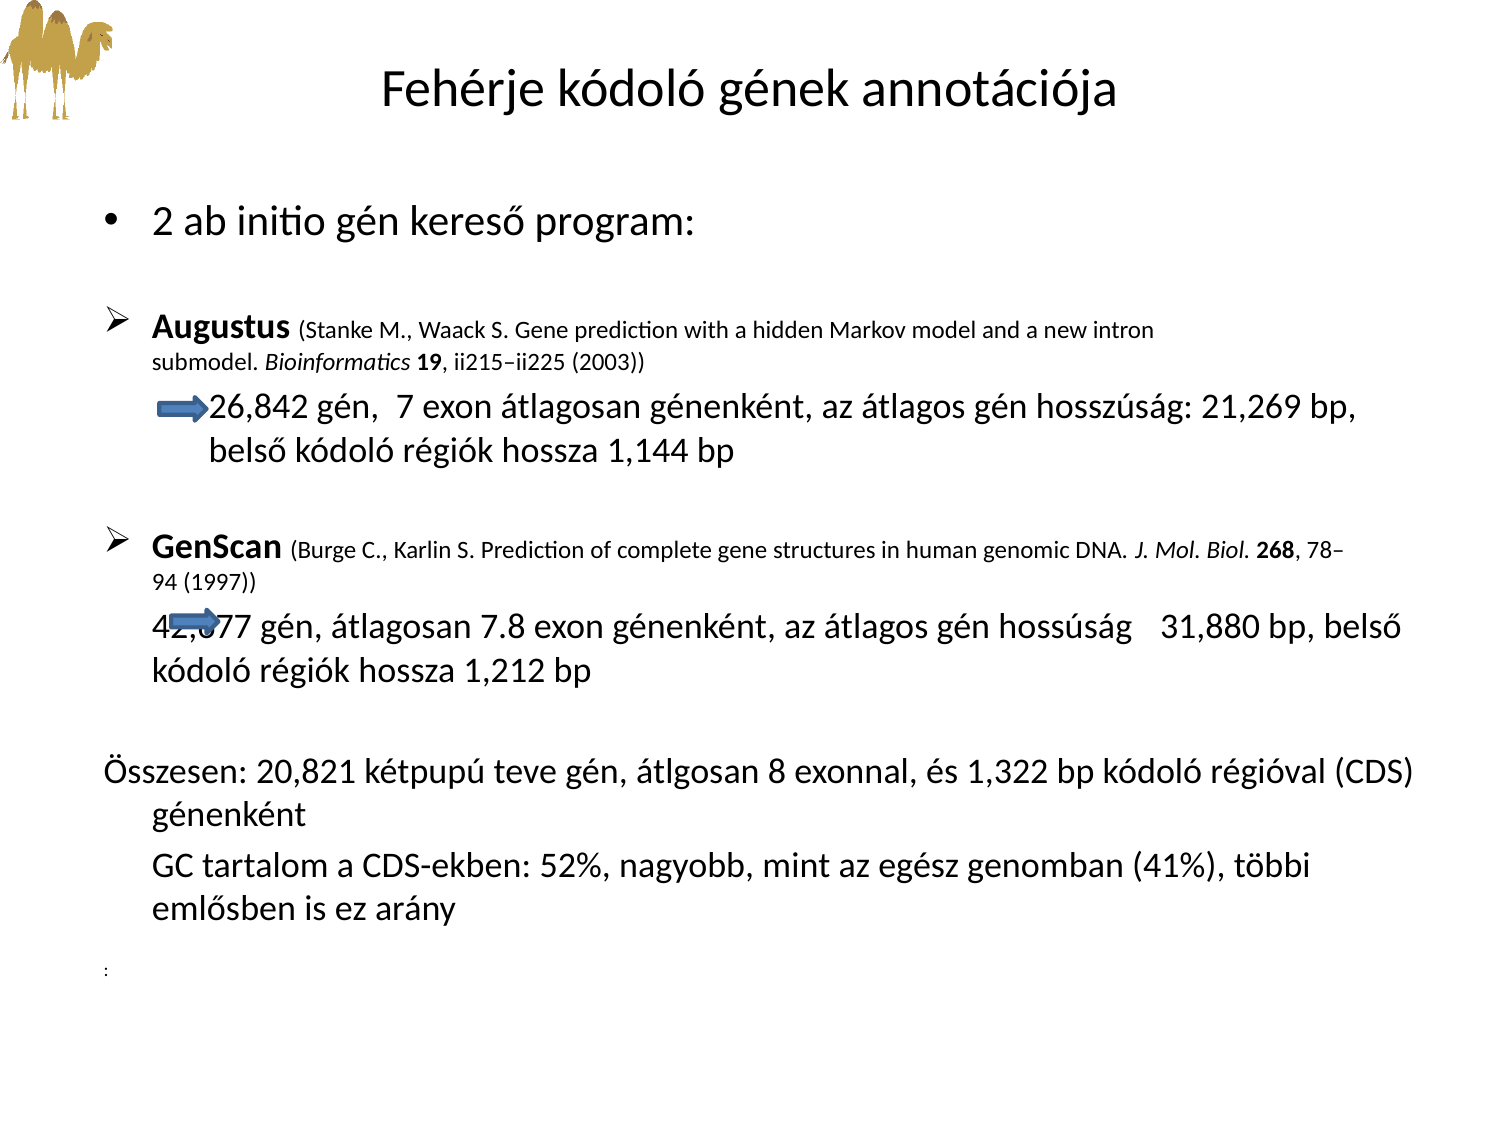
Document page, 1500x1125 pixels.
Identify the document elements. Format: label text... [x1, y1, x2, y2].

list 2 ab initio gén kereső program: Augustus (Stanke M., Waack S. Gene prediction with a hidden Markov model and a new intron submodel. Bioinformatics 19, ii215–ii225 (2003)) 26,842 gén, 7 exon átlagosan génenként, az átlagos gén hosszúság: 21,269 bp, belső kódoló régiók hossza 1,144 bp GenScan (Burge C., Karlin S. Prediction of complete gene structures in human genomic DNA. J. Mol. Biol. 268, 78–94 (1997)) 42,677 gén, átlagosan 7.8 exon génenként, az átlagos gén hossúság 31,880 bp, belső kódoló régiók hossza 1,212 bp Összesen: 20,821 kétpupú teve gén, átlgosan 8 exonnal, és 1,322 bp kódoló régióval (CDS) génenként GC tartalom a CDS-ekben: 52%, nagyobb, mint az egész genomban (41%), többi emlősben is ez arány : [88, 137, 1439, 1005]
picture [0, 0, 113, 120]
title Fehérje kódoló gének annotációja [114, 45, 1425, 126]
text_box [169, 607, 221, 636]
text_box [157, 395, 209, 423]
